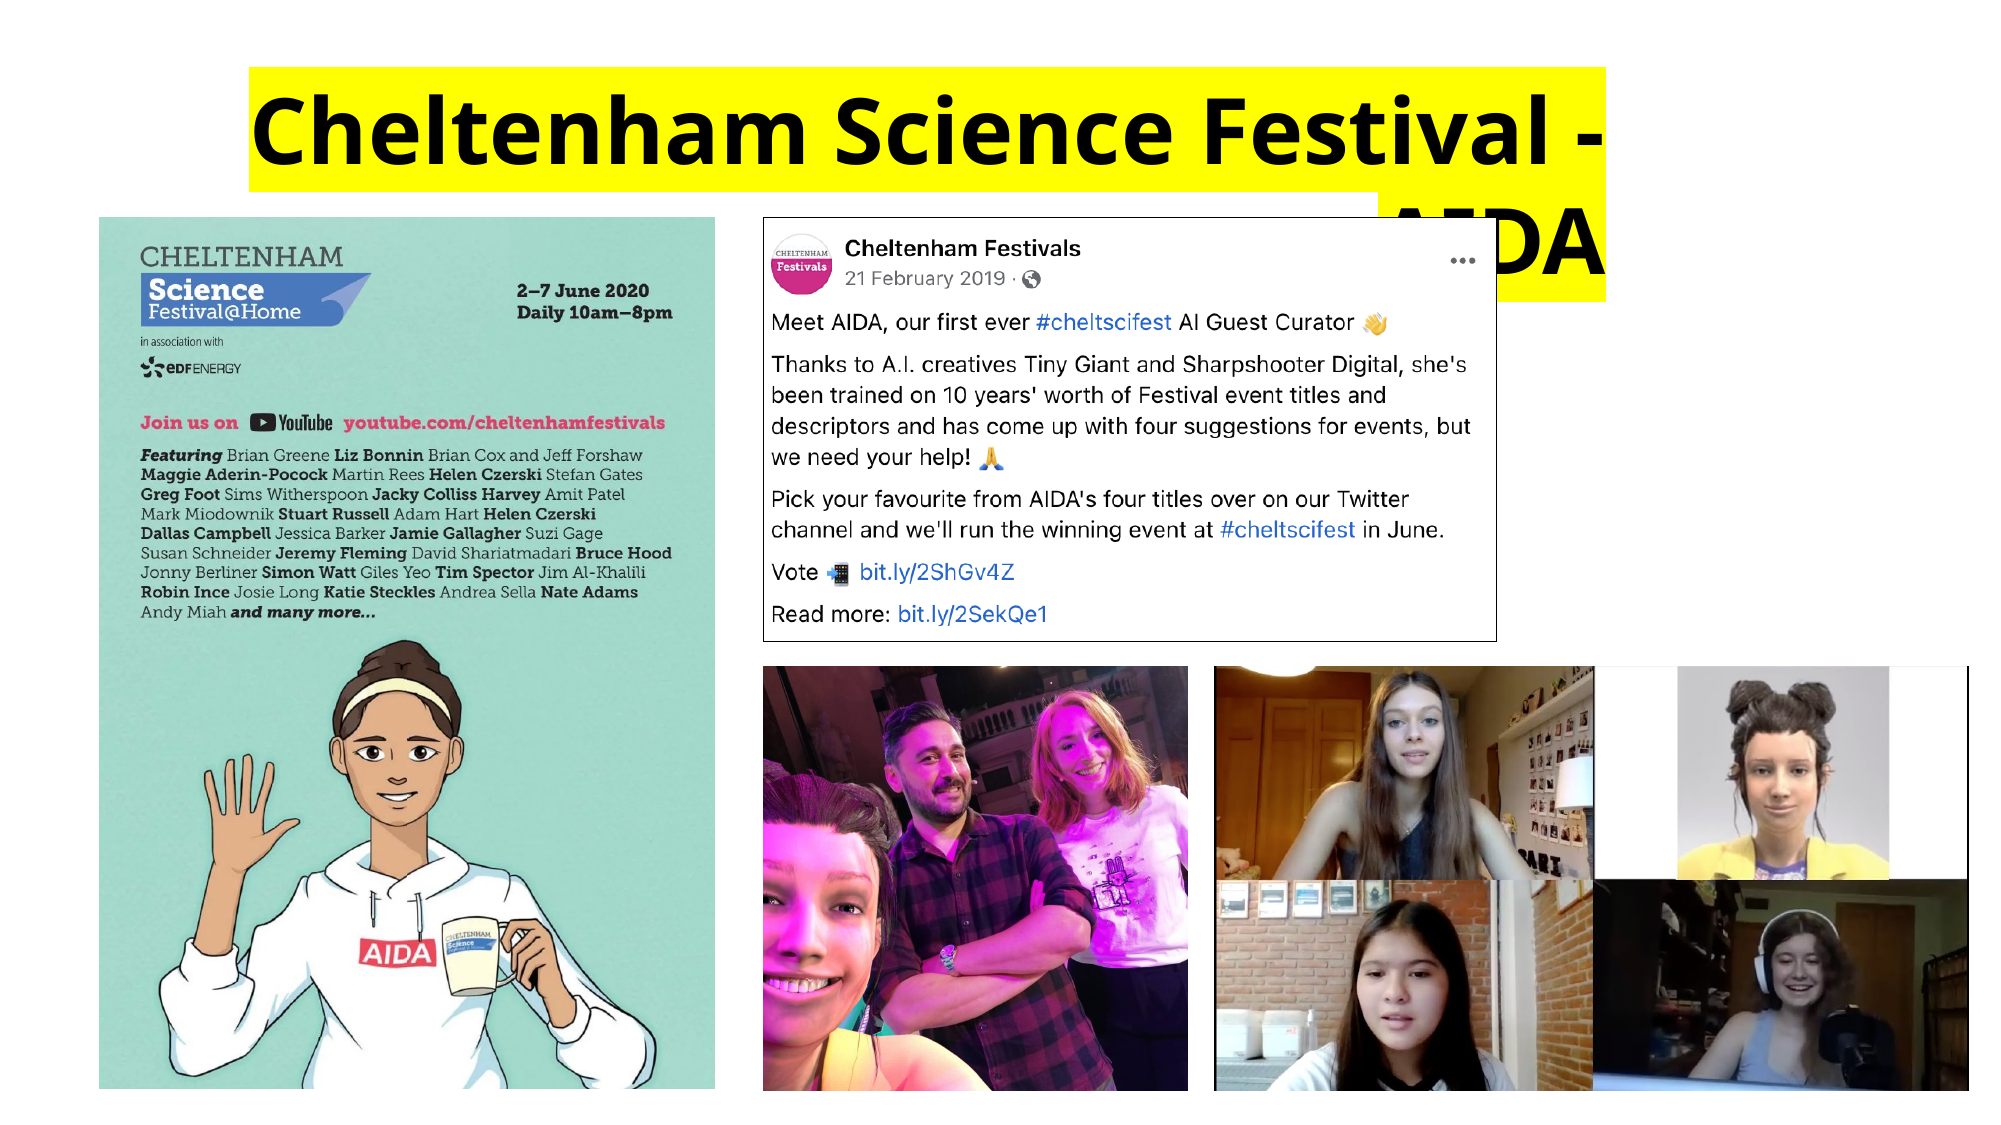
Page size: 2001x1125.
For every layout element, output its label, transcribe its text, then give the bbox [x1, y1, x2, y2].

text_box Cheltenham Science Festival - AIDA [21, 65, 1621, 301]
picture [763, 666, 1188, 1091]
picture [99, 217, 715, 1089]
picture [763, 217, 1497, 642]
picture [1214, 666, 1969, 1091]
